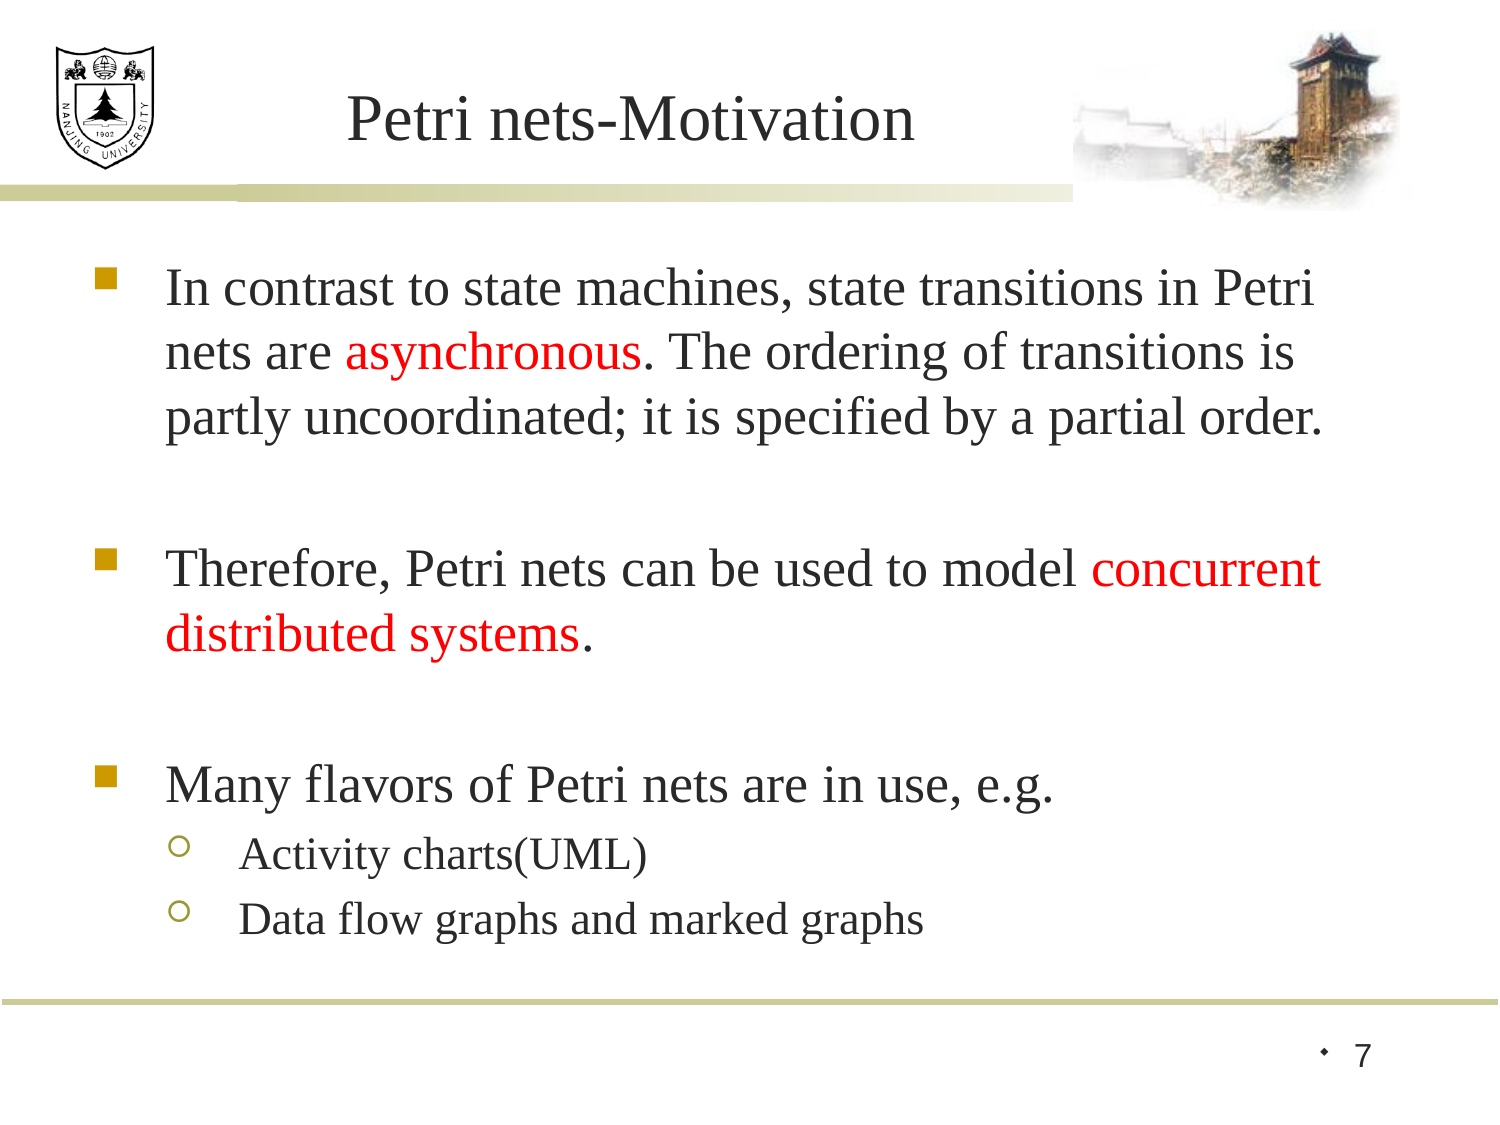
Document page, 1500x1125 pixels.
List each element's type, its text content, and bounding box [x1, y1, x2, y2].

picture [1073, 30, 1400, 211]
picture [50, 42, 160, 173]
picture [2, 999, 1498, 1005]
slide_number 7 [1234, 1030, 1388, 1107]
list In contrast to state machines, state transitions in Petri nets are asynchronous. The ordering of transitions is partly uncoordinated; it is specified by a partial order. Therefore, Petri nets can be used to model concurrent distributed systems. Many flavors of Petri nets are in use, e.g. Activity charts(UML) Data flow graphs and marked graphs [76, 243, 1413, 965]
title Petri nets-Motivation [171, 66, 1093, 161]
